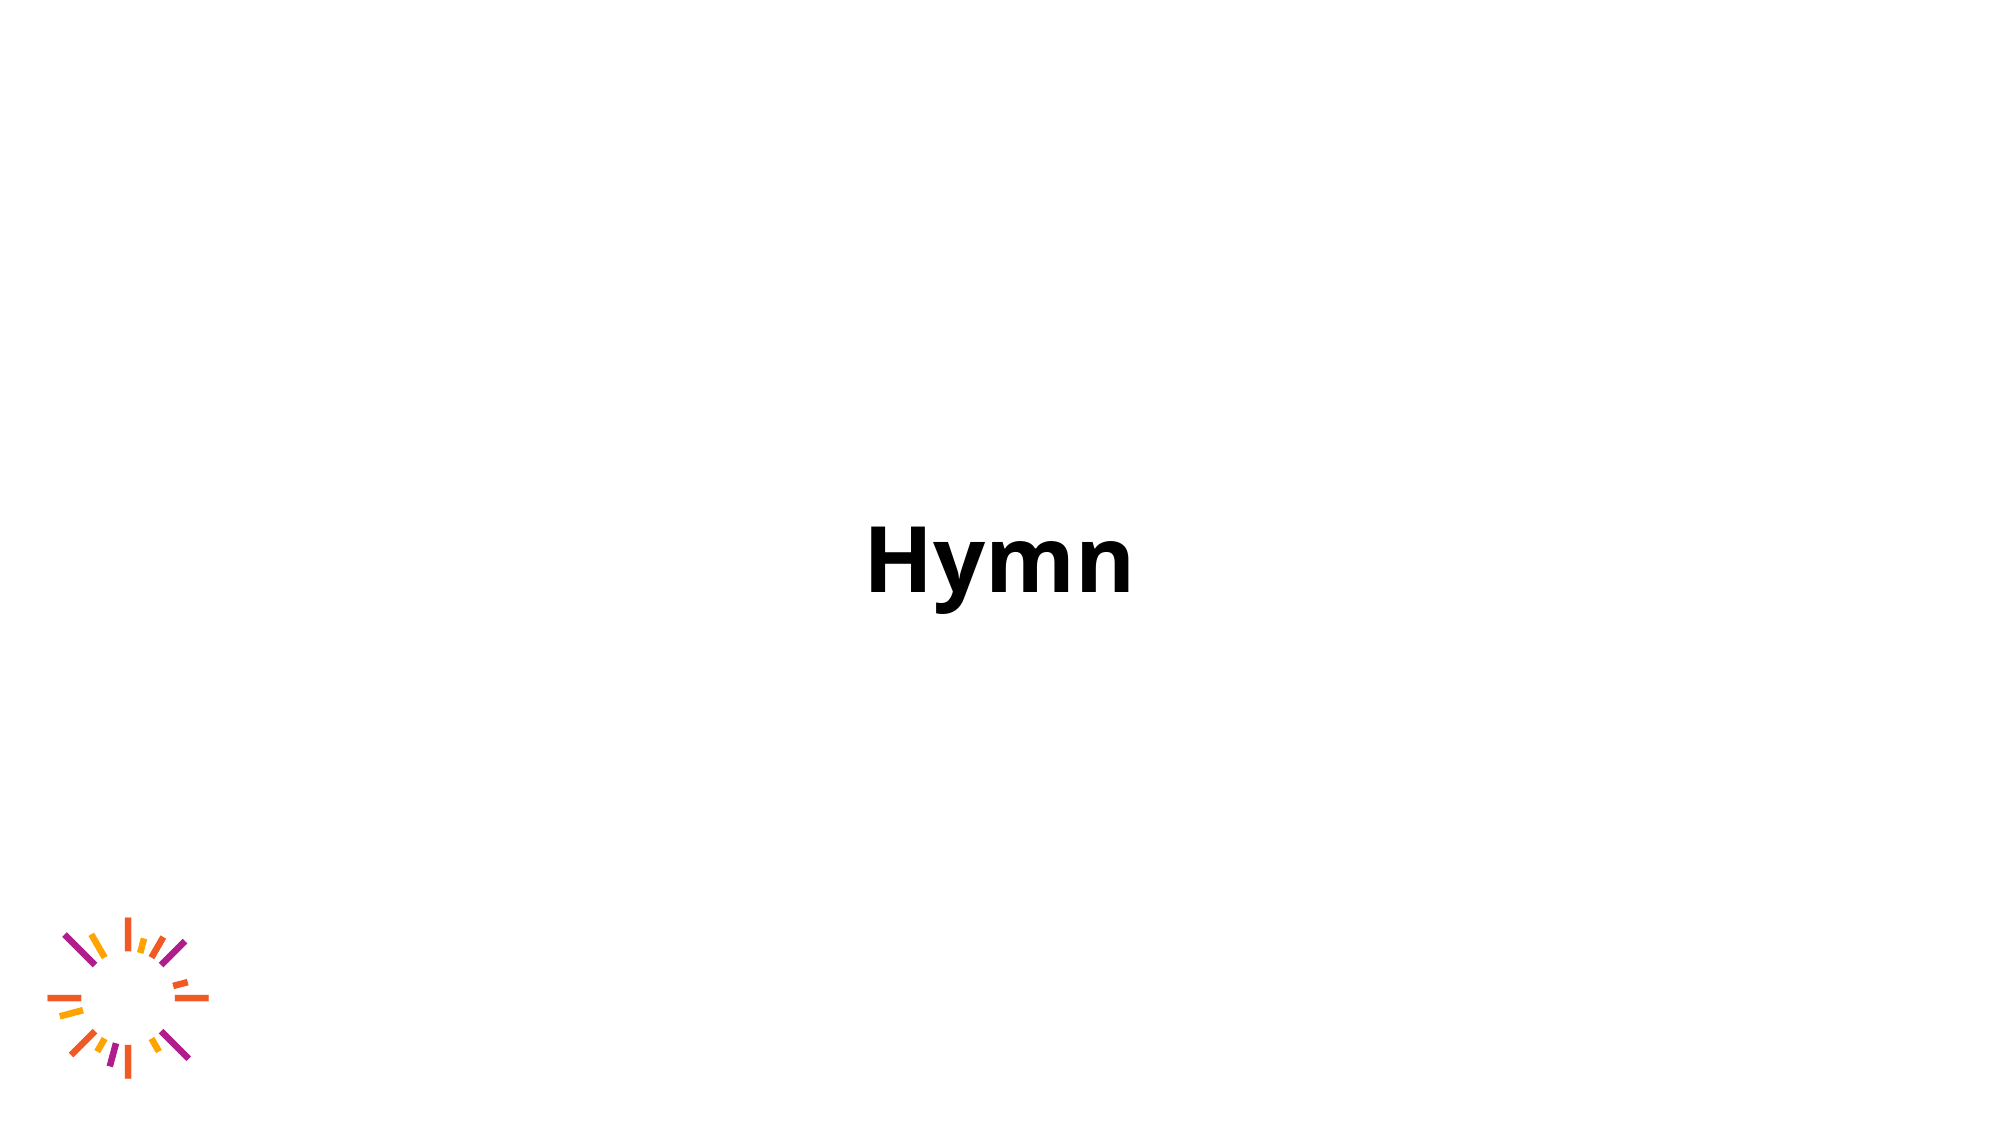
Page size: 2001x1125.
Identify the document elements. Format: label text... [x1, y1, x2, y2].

picture [0, 871, 256, 1125]
title Hymn [137, 453, 1863, 672]
